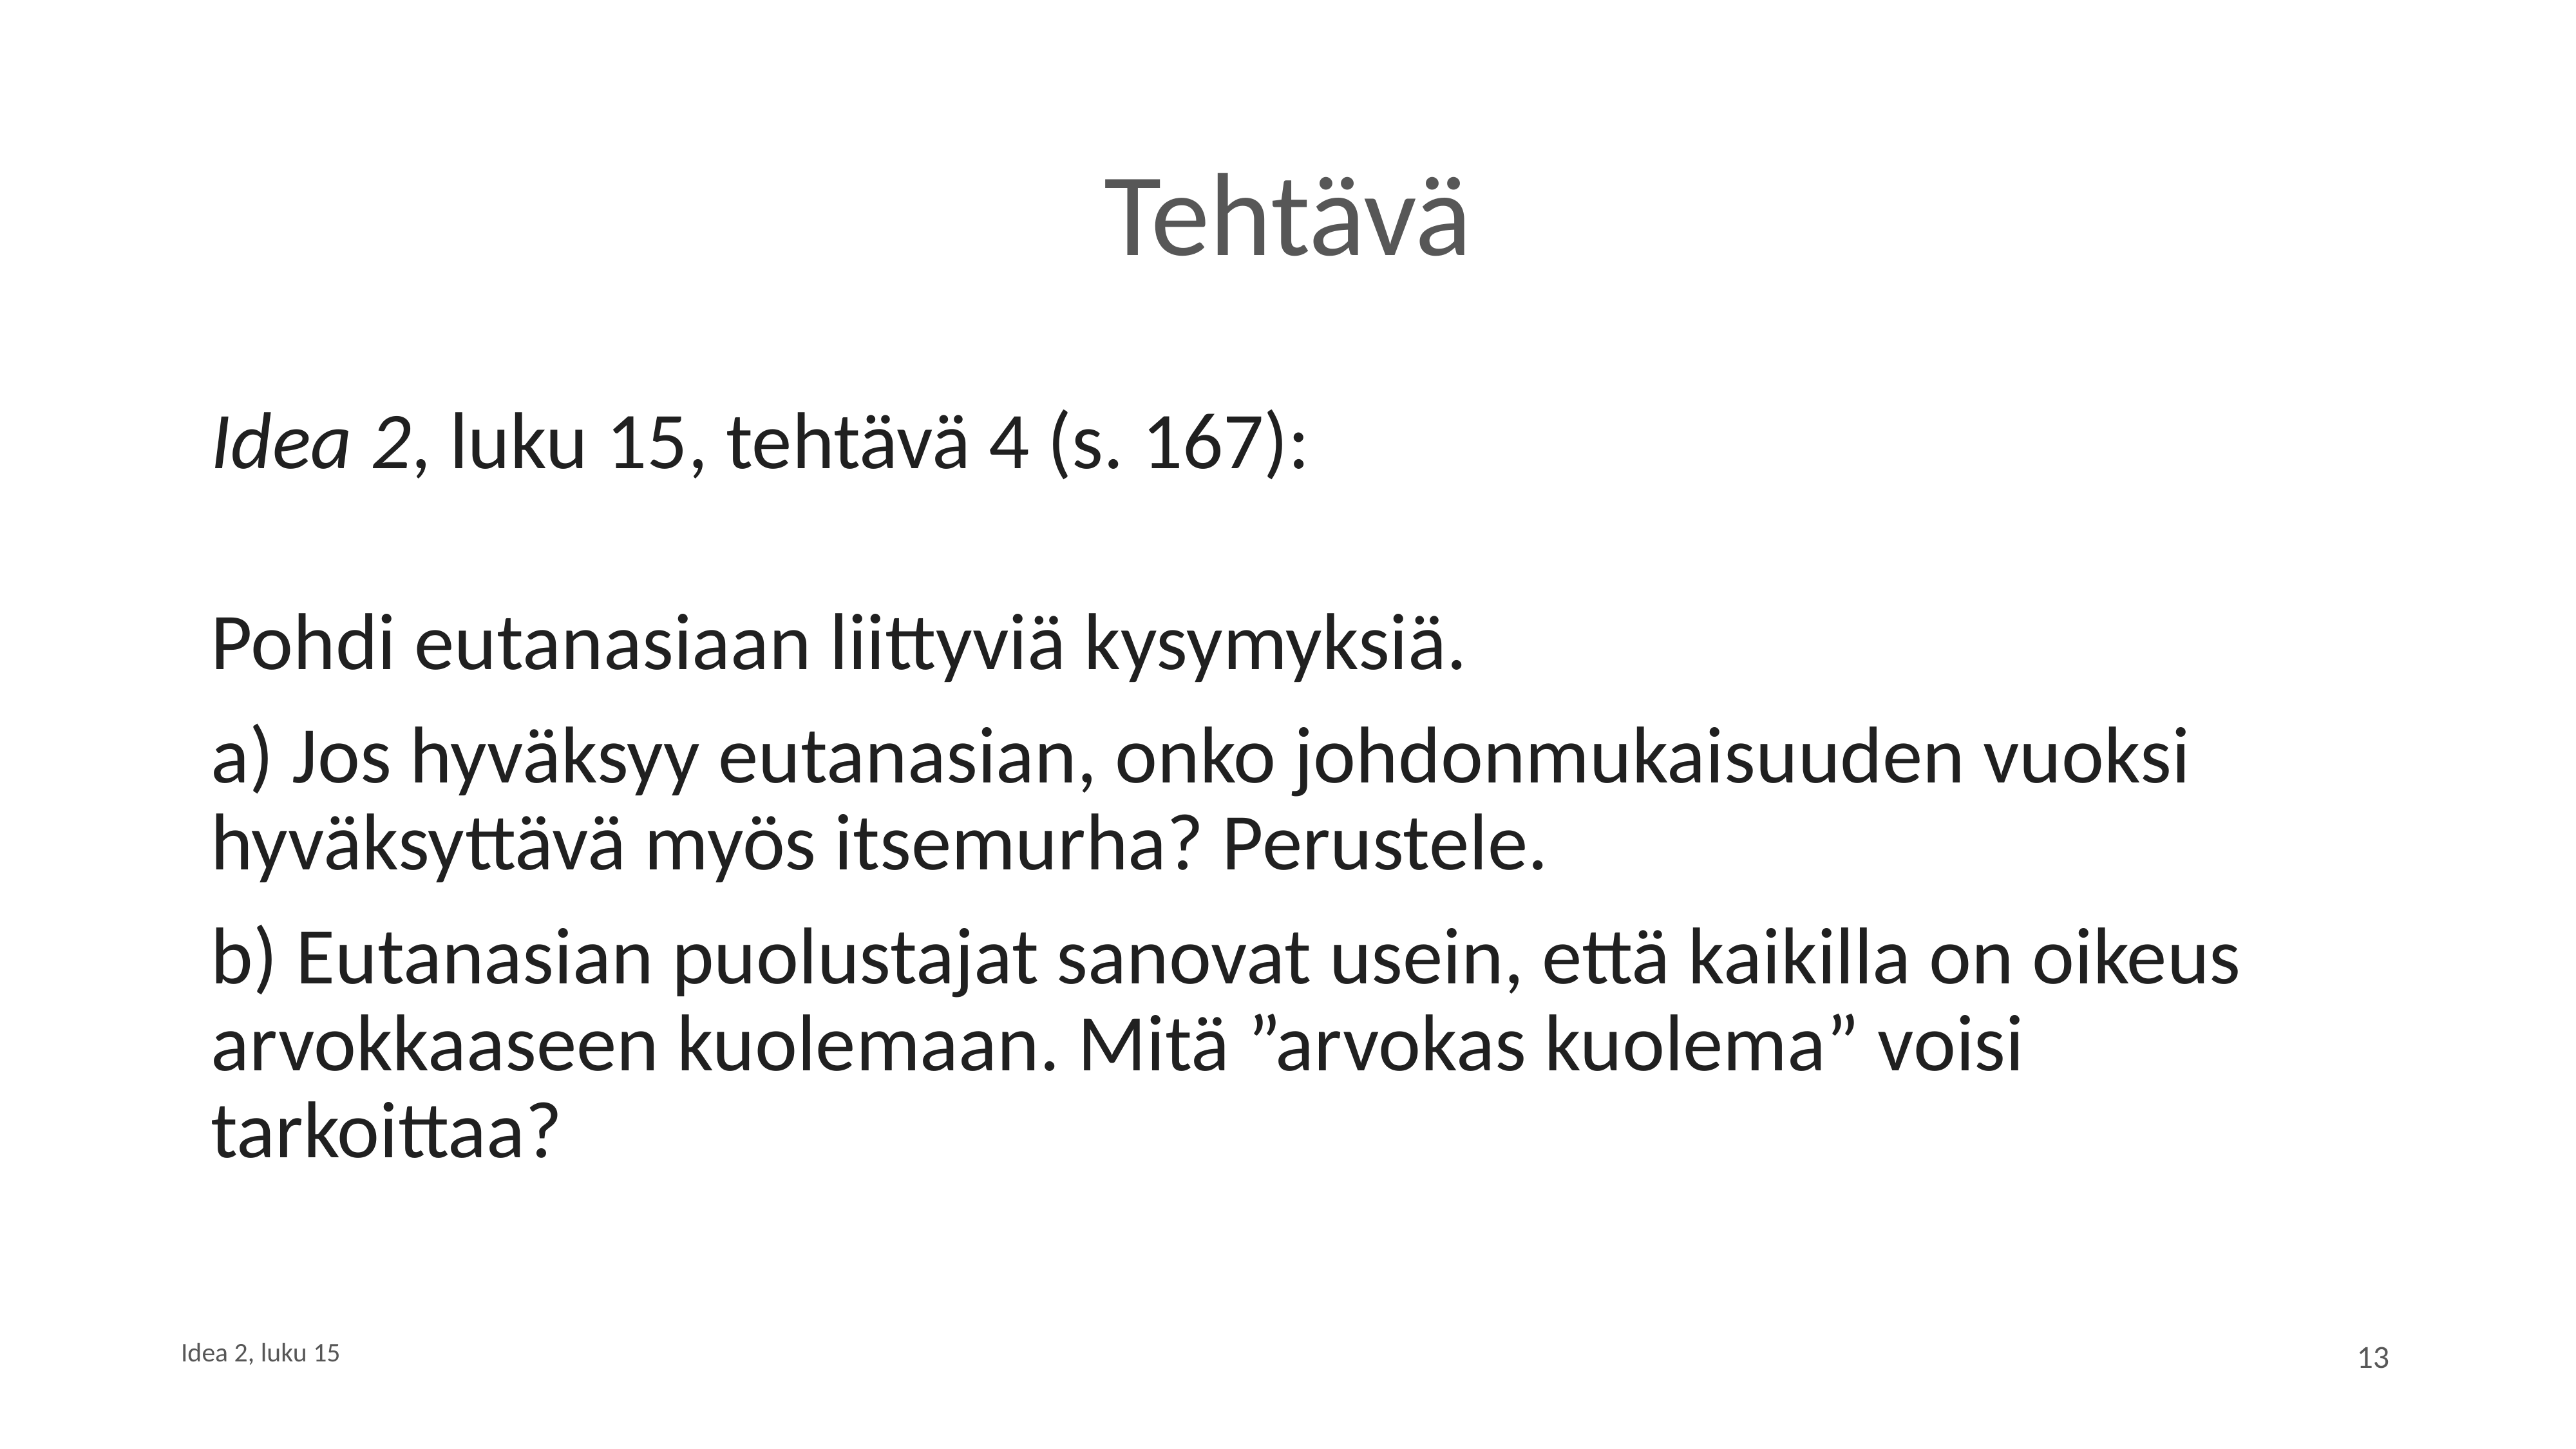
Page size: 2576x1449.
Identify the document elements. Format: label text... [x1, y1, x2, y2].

title Tehtävä [177, 77, 2399, 357]
footer Idea 2, luku 15 [171, 1318, 1041, 1372]
list Idea 2, luku 15, tehtävä 4 (s. 167): Pohdi eutanasiaan liittyviä kysymyksiä. a) Jos hyväksyy eutanasian, onko johdonmukaisuuden vuoksi hyväksyttävä myös itsemurha? Perustele. b) Eutanasian puolustajat sanovat usein, että kaikilla on oikeus arvokkaaseen kuolemaan. Mitä ”arvokas kuolema” voisi tarkoittaa? [177, 393, 2399, 1255]
slide_number 13 [1819, 1302, 2399, 1380]
